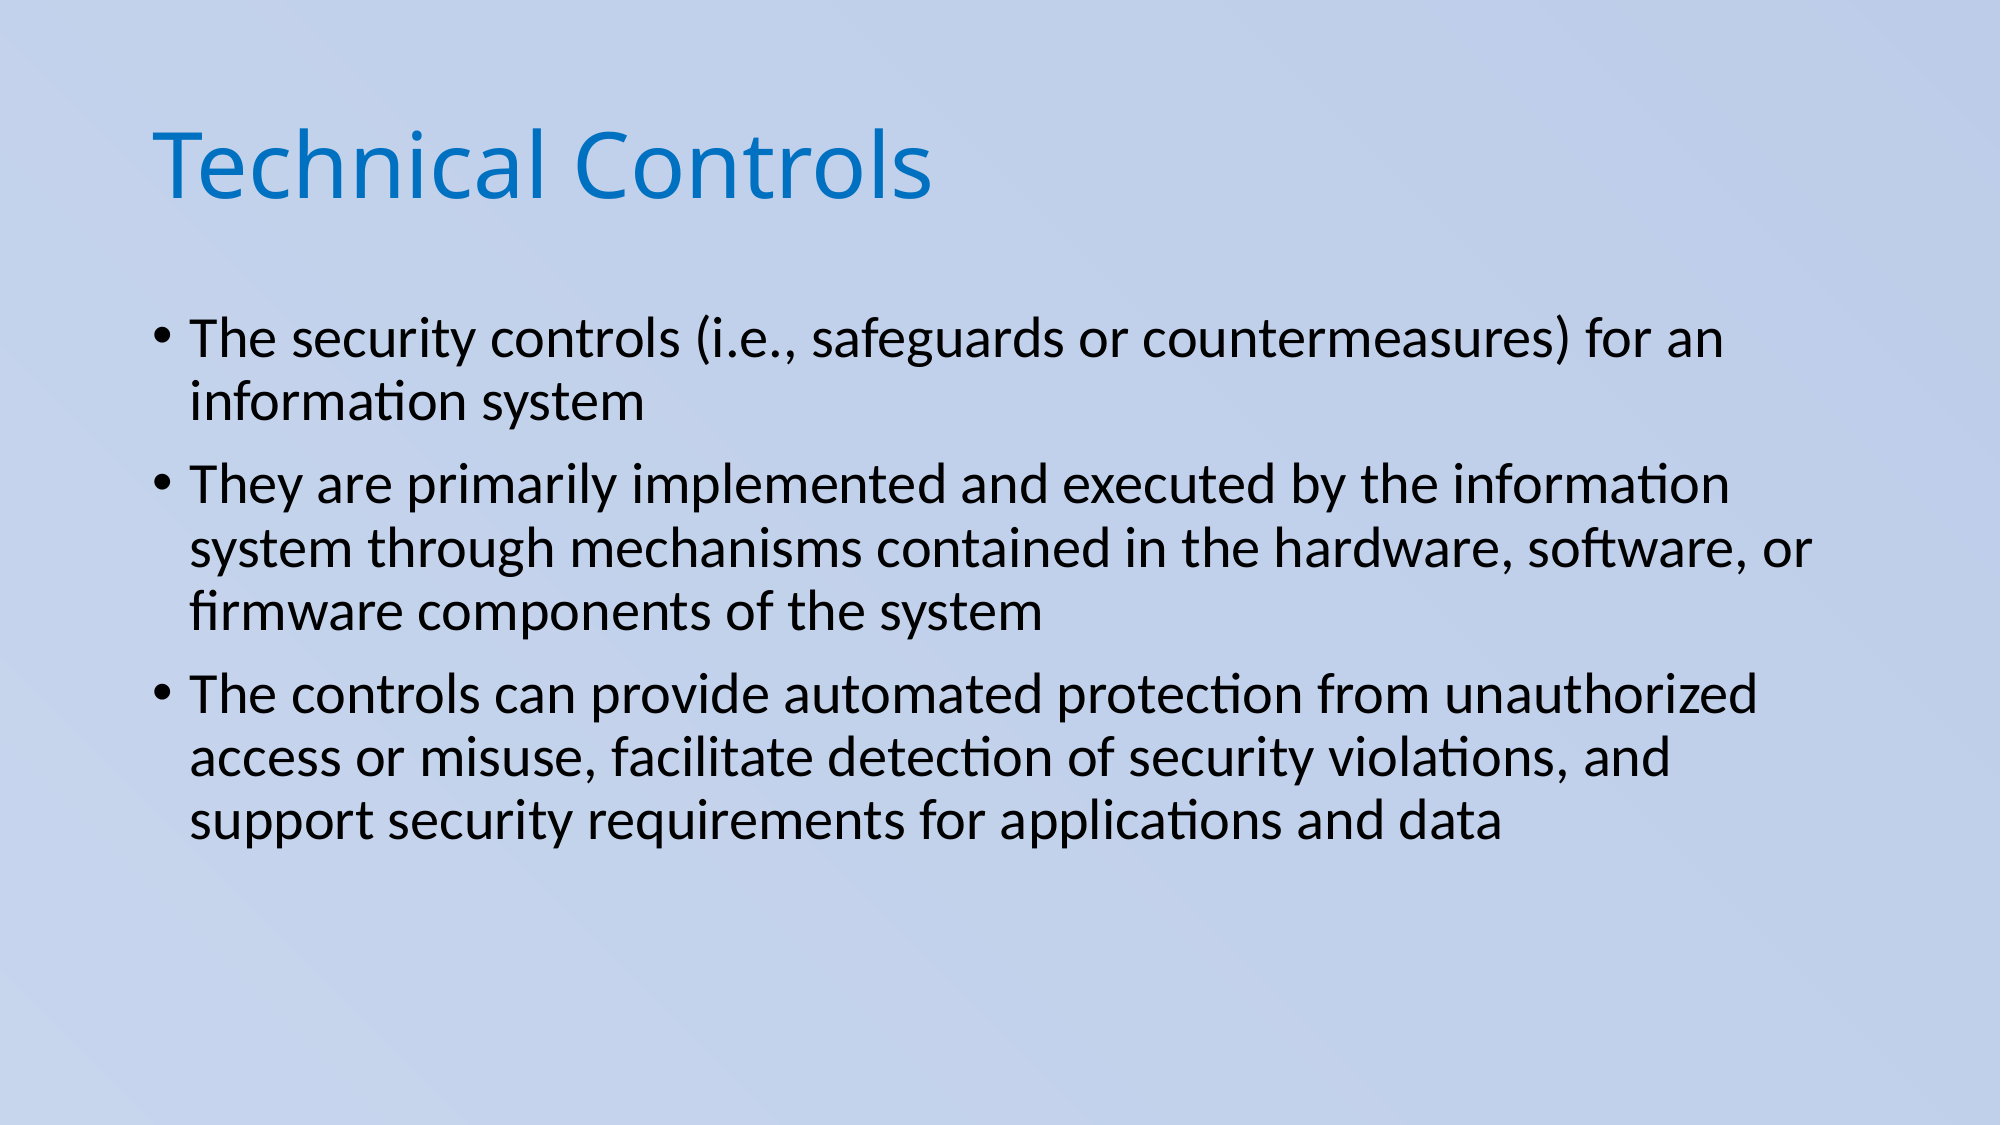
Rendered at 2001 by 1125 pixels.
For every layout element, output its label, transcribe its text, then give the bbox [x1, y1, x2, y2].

list The security controls (i.e., safeguards or countermeasures) for an information system They are primarily implemented and executed by the information system through mechanisms contained in the hardware, software, or firmware components of the system The controls can provide automated protection from unauthorized access or misuse, facilitate detection of security violations, and support security requirements for applications and data [137, 299, 1863, 1014]
title Technical Controls [137, 59, 1863, 278]
